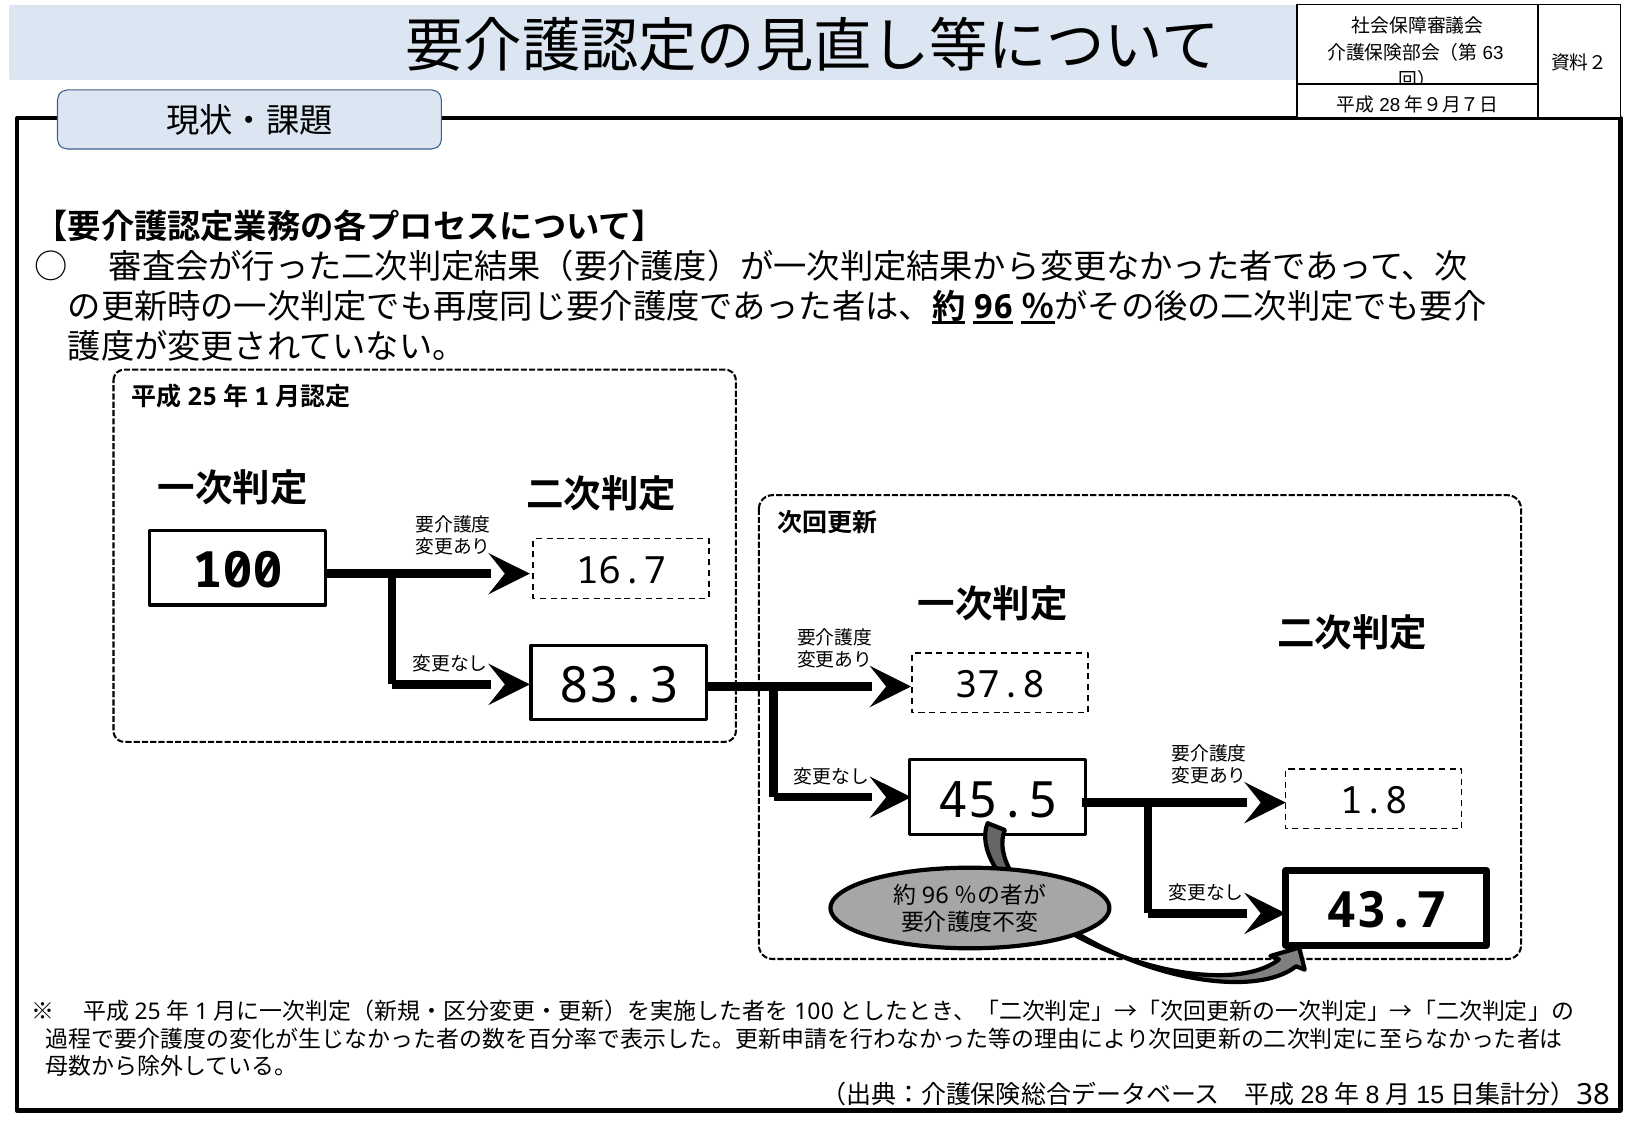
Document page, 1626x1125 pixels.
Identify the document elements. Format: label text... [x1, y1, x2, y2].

text_box 現状・課題 [55, 87, 444, 152]
table_cell 平成28年９月７日 [1298, 85, 1537, 117]
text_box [113, 369, 1522, 961]
slide_number 37 [1245, 1065, 1625, 1125]
text_box ※ 平成25年1月に一次判定（新規・区分変更・更新）を実施した者を100としたとき、「二次判定」→「次回更新の一次判定」→「二次判定」の過程で要介護度の変化が生じなかった者の数を百分率で表示した。更新申請を行わなかった等の理由により次回更新の二次判定に至らなかった者は母数から除外している。 （出典：介護保険総合データベース 平成28年8月15日集計分） [16, 989, 1591, 1117]
table_header 社会保障審議会 介護保険部会（第63回） [1298, 5, 1537, 83]
table_header 資料２ [1539, 5, 1620, 117]
text_box 要介護認定の見直し等について [9, 5, 1296, 80]
text_box 【要介護認定業務の各プロセスについて】 ○ 審査会が行った二次判定結果（要介護度）が一次判定結果から変更なかった者であって、次 の更新時の一次判定でも再度同じ要介護度であった者は、約96％がその後の二次判定でも要介 護度が変更されていない。 [15, 116, 1623, 1113]
